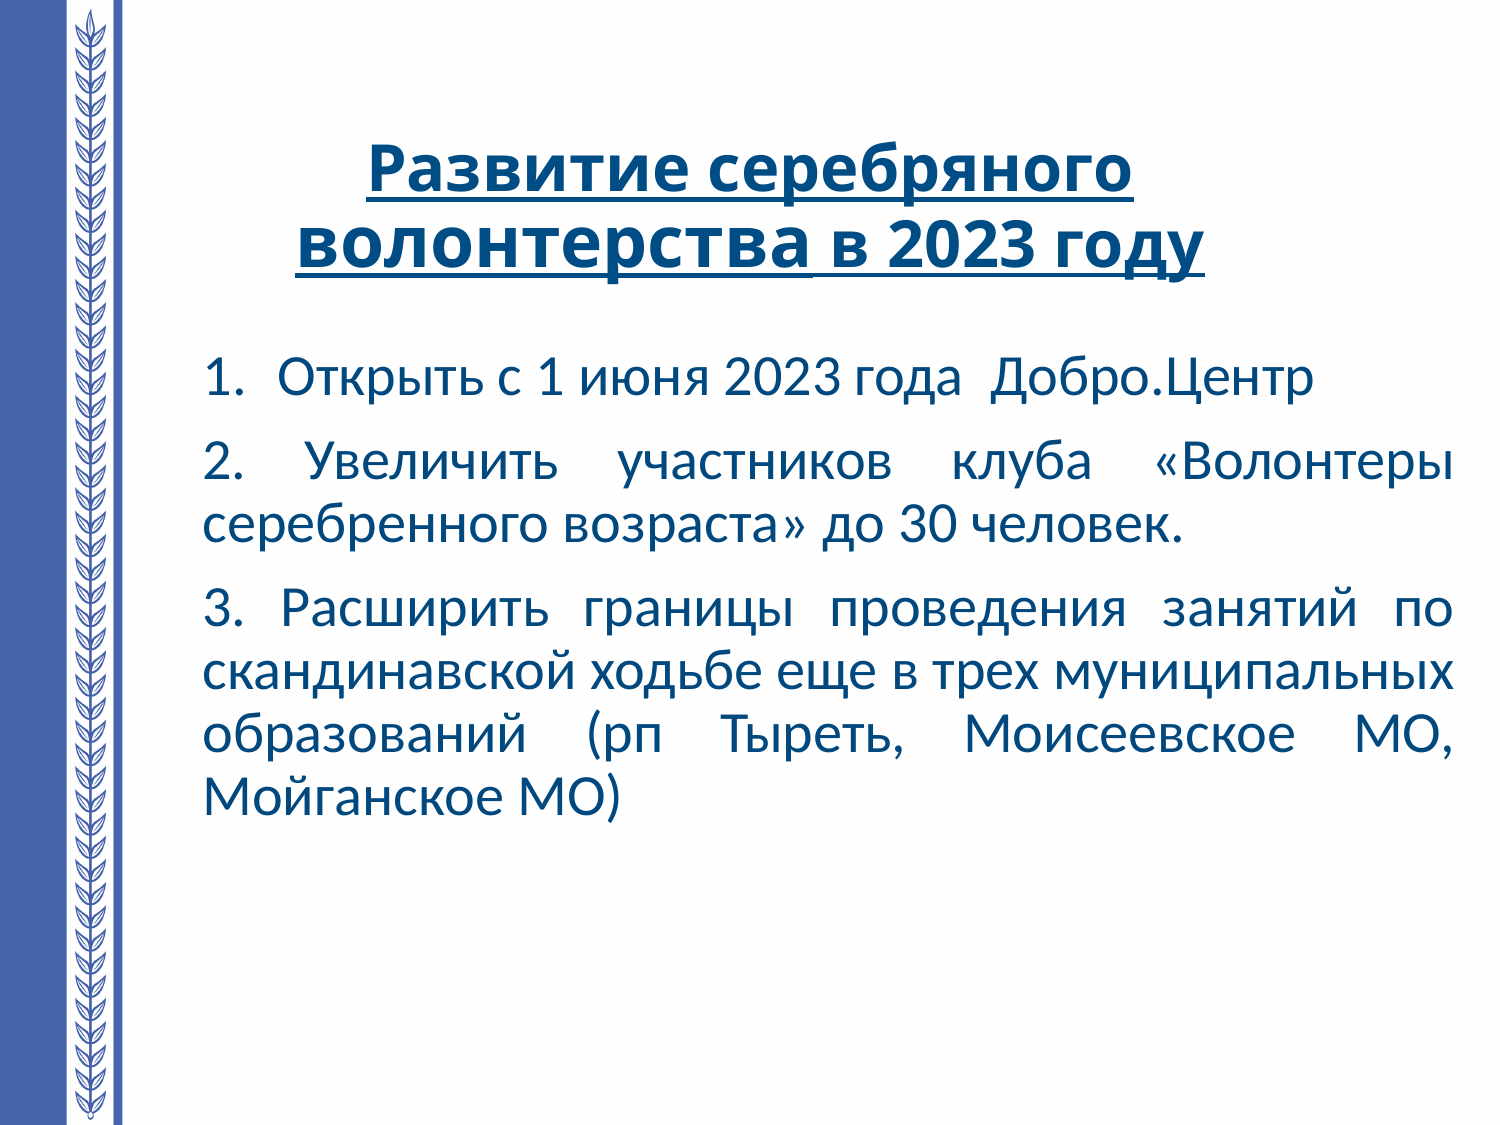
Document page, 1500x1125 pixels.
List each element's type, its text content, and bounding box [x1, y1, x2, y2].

picture [0, 0, 1500, 1125]
title Развитие серебряного волонтерства в 2023 году [187, 125, 1313, 291]
subtitle Открыть с 1 июня 2023 года Добро.Центр 2. Увеличить участников клуба «Волонтеры серебренного возраста» до 30 человек. 3. Расширить границы проведения занятий по скандинавской ходьбе еще в трех муниципальных образований (рп Тыреть, Моисеевское МО, Мойганское МО) [187, 338, 1471, 894]
